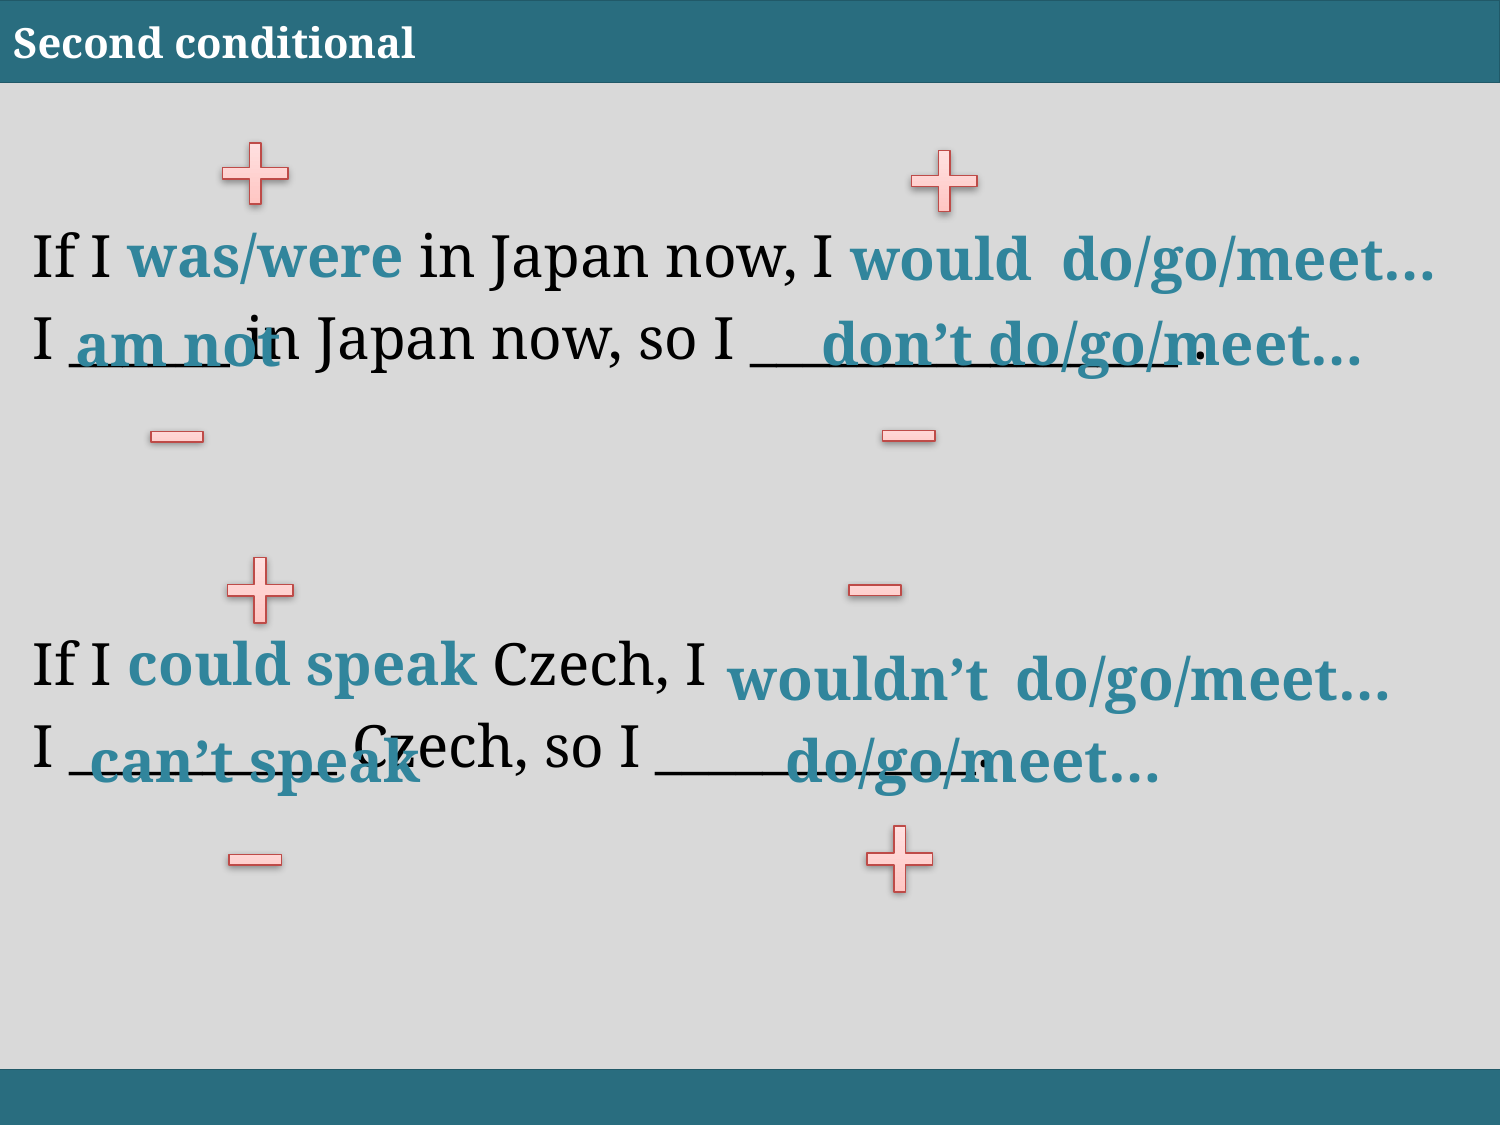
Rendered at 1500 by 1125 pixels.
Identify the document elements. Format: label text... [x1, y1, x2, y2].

text_box don’t do/go/meet… [806, 300, 1379, 385]
text_box [150, 431, 204, 443]
text_box do/go/meet… [1001, 634, 1474, 720]
list If I was/were in Japan now, I I ______ in Japan now, so I ________________ . If I could speak Czech, I I __________ Czech, so I ____________. [17, 125, 1482, 1005]
text_box [848, 584, 902, 596]
text_box [0, 1069, 1500, 1125]
text_box [911, 150, 978, 212]
text_box [866, 825, 933, 893]
text_box do/go/meet… [1046, 214, 1500, 300]
text_box wouldn’t [713, 634, 1001, 720]
text_box Second conditional [0, 0, 1500, 83]
text_box do/go/meet… [770, 716, 1177, 802]
text_box can’t speak [75, 717, 436, 802]
text_box [228, 854, 282, 866]
text_box [227, 557, 294, 624]
text_box am not [61, 300, 297, 386]
text_box [882, 430, 936, 442]
text_box [222, 142, 289, 205]
text_box would [835, 214, 1046, 300]
